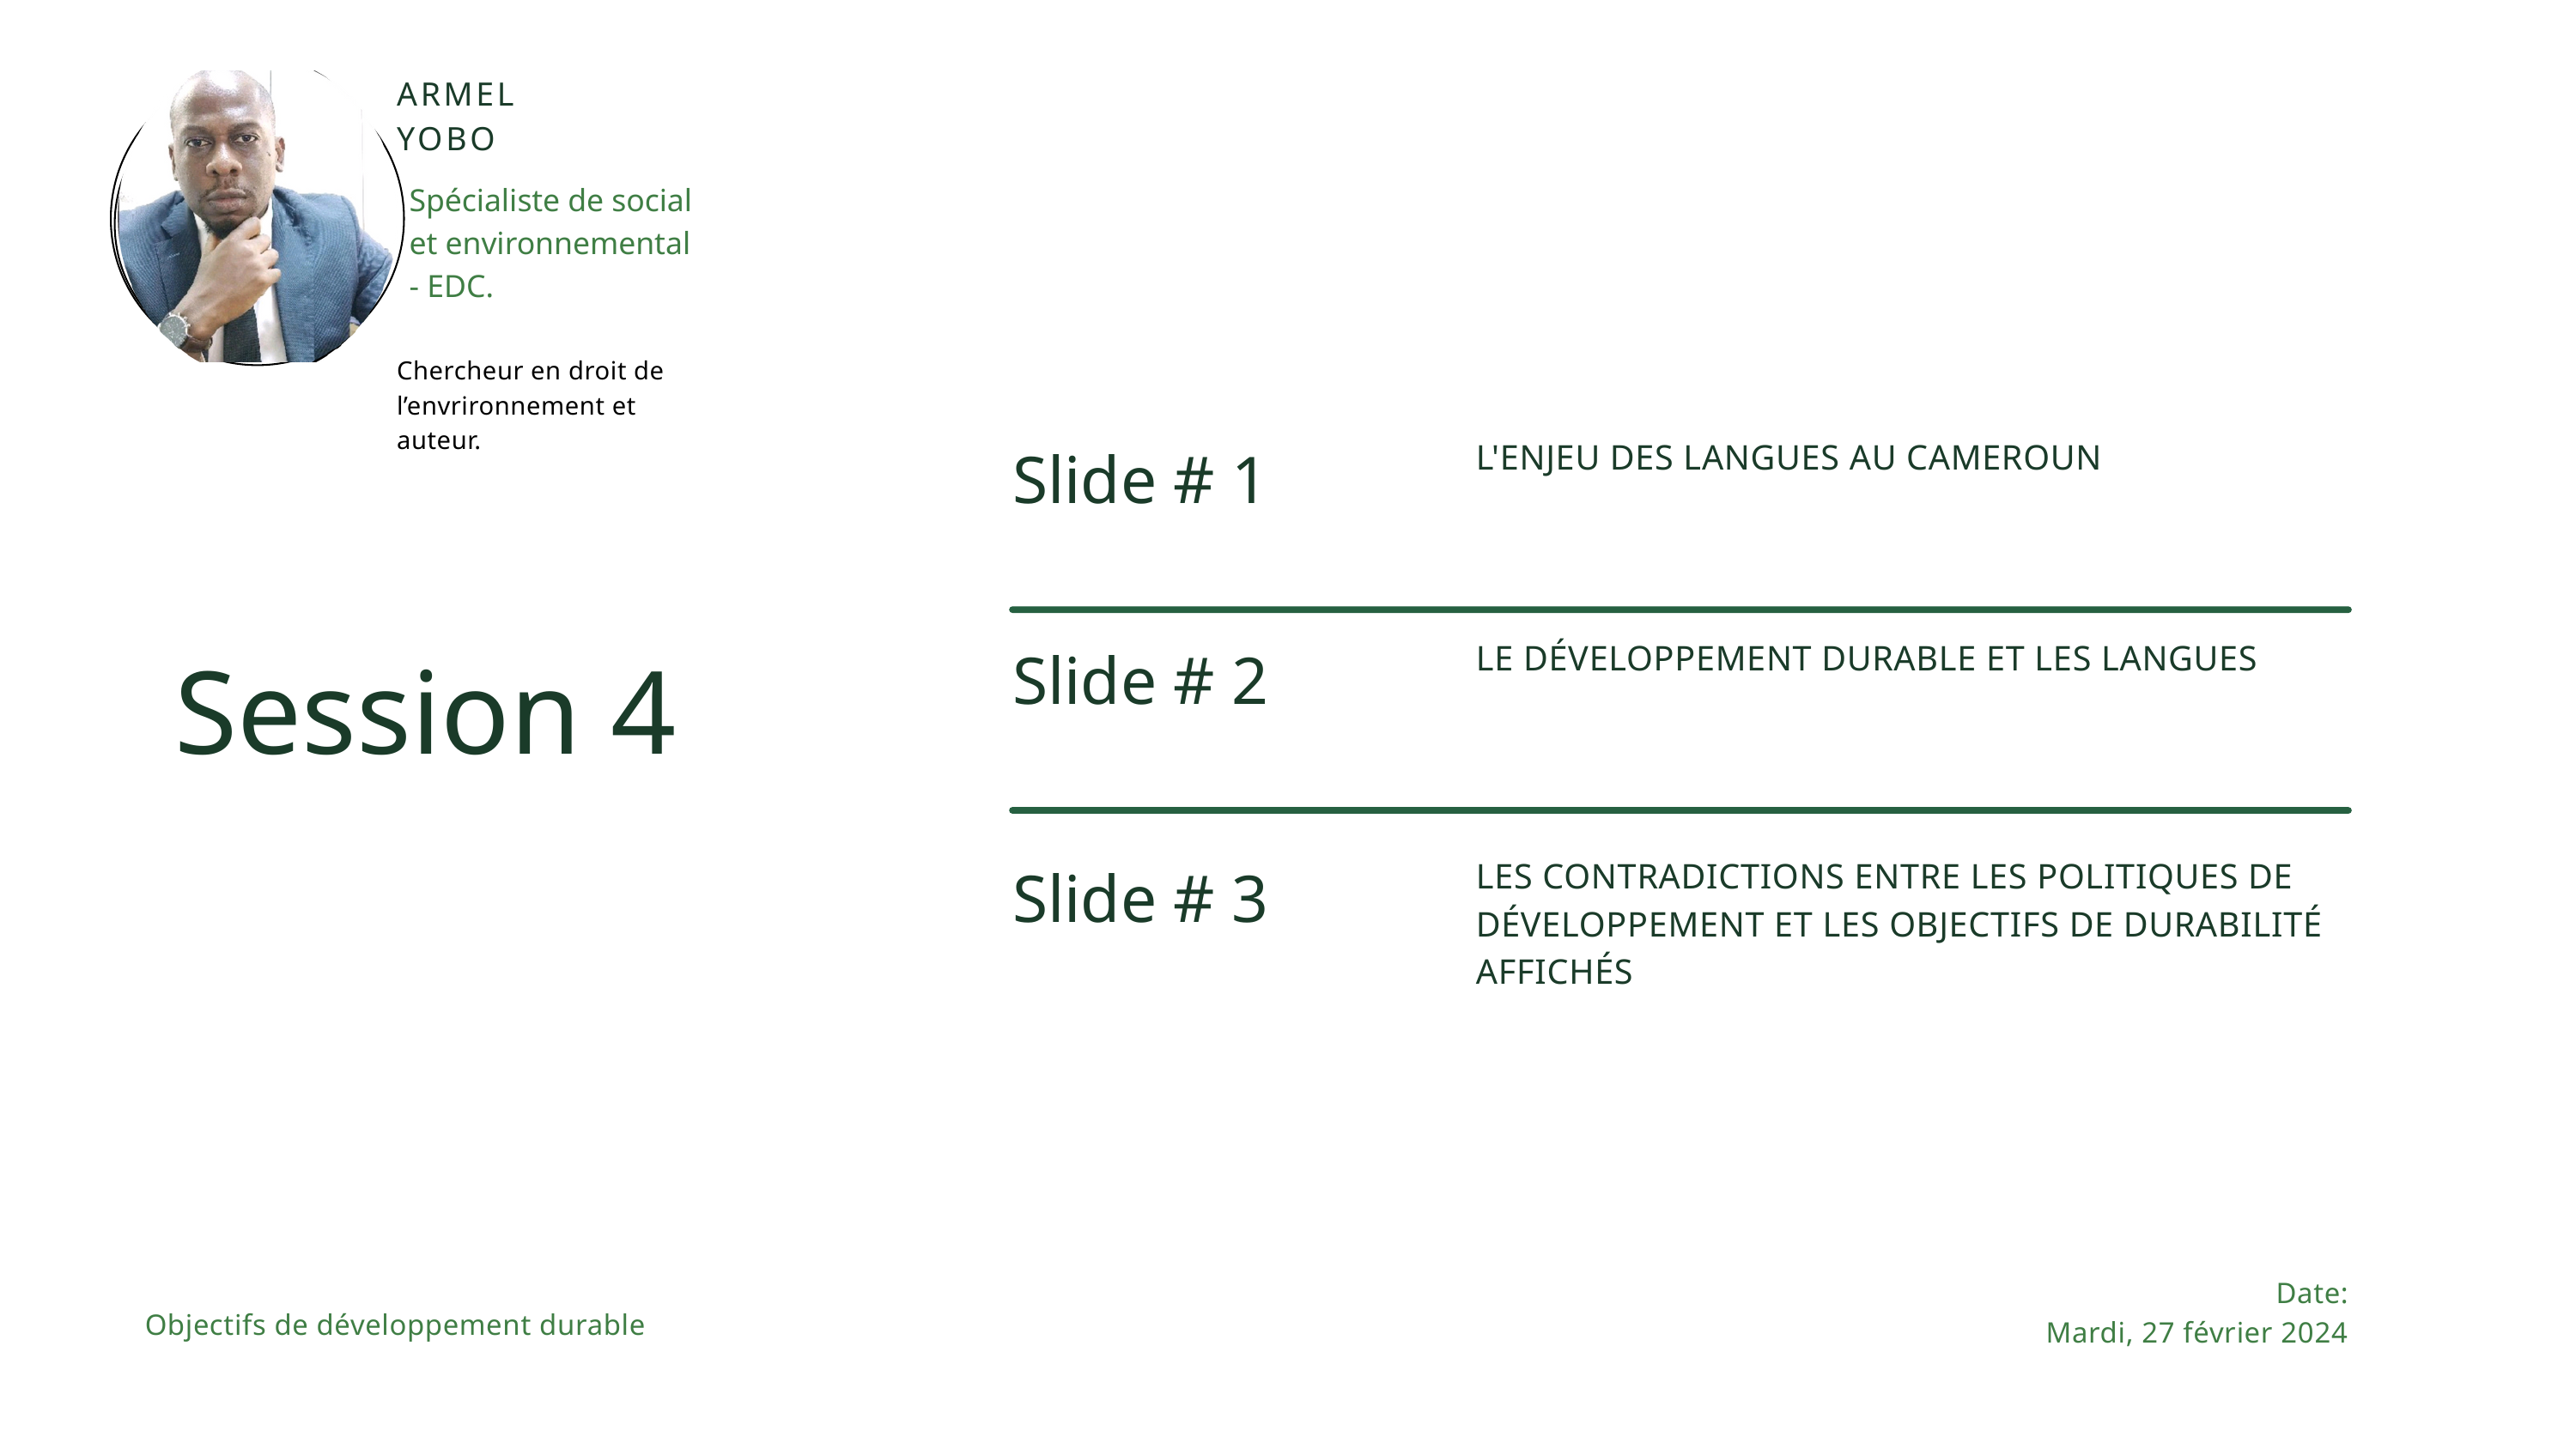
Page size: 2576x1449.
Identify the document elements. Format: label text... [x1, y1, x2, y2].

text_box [396, 66, 698, 453]
text_box Objectifs de développement durable [144, 1300, 697, 1341]
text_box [1012, 433, 2349, 568]
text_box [118, 70, 392, 362]
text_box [1012, 852, 2349, 1081]
text_box Date: Mardi, 27 février 2024 [1955, 1269, 2348, 1349]
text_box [1012, 634, 2349, 768]
text_box Session 4 [144, 616, 787, 777]
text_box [110, 71, 115, 366]
